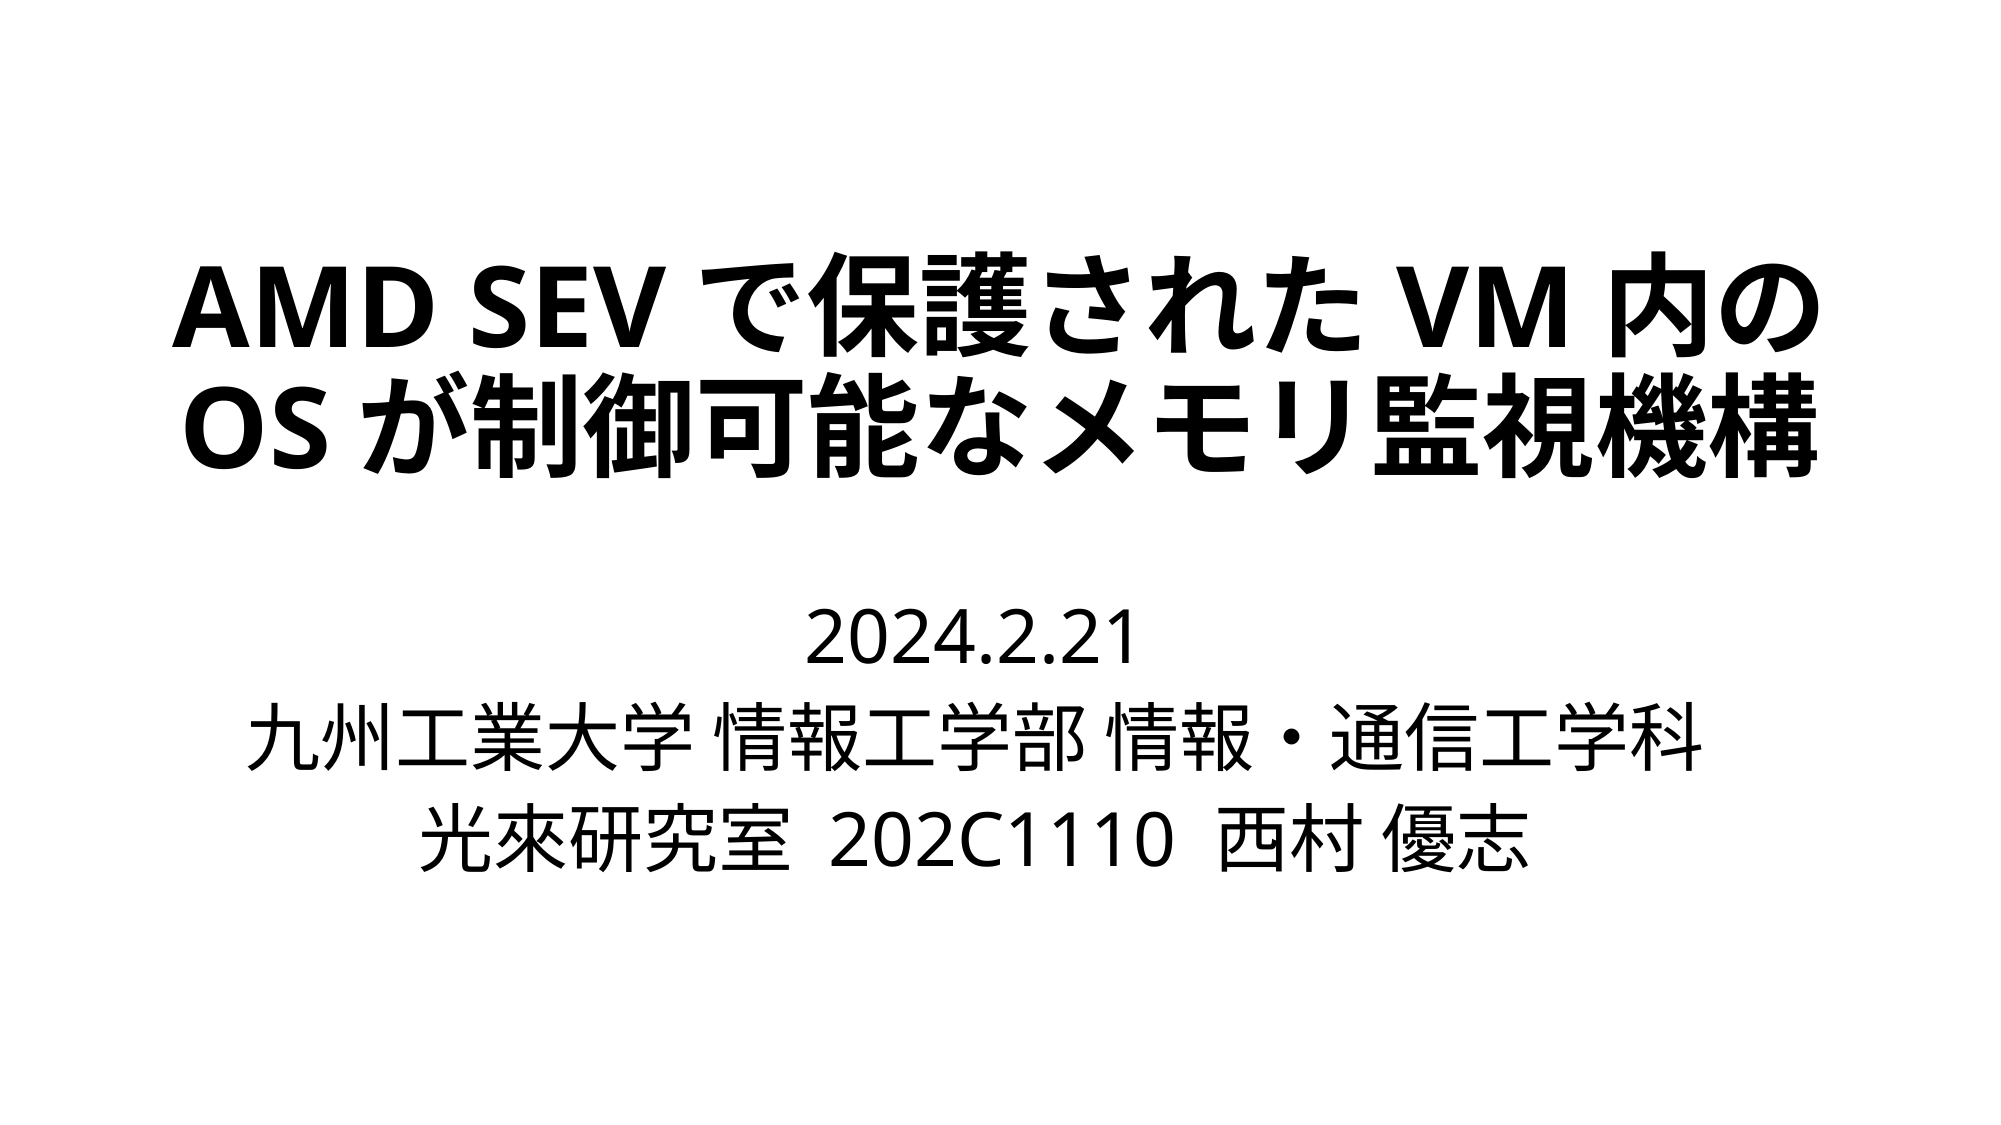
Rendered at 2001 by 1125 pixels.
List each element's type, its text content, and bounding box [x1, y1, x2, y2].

subtitle 2024.2.21 九州工業大学 情報工学部 情報・通信工学科 光來研究室 202C1110 西村 優志 [200, 590, 1750, 983]
title AMD SEVで保護されたVM内の OSが制御可能なメモリ監視機構 [46, 109, 1954, 501]
